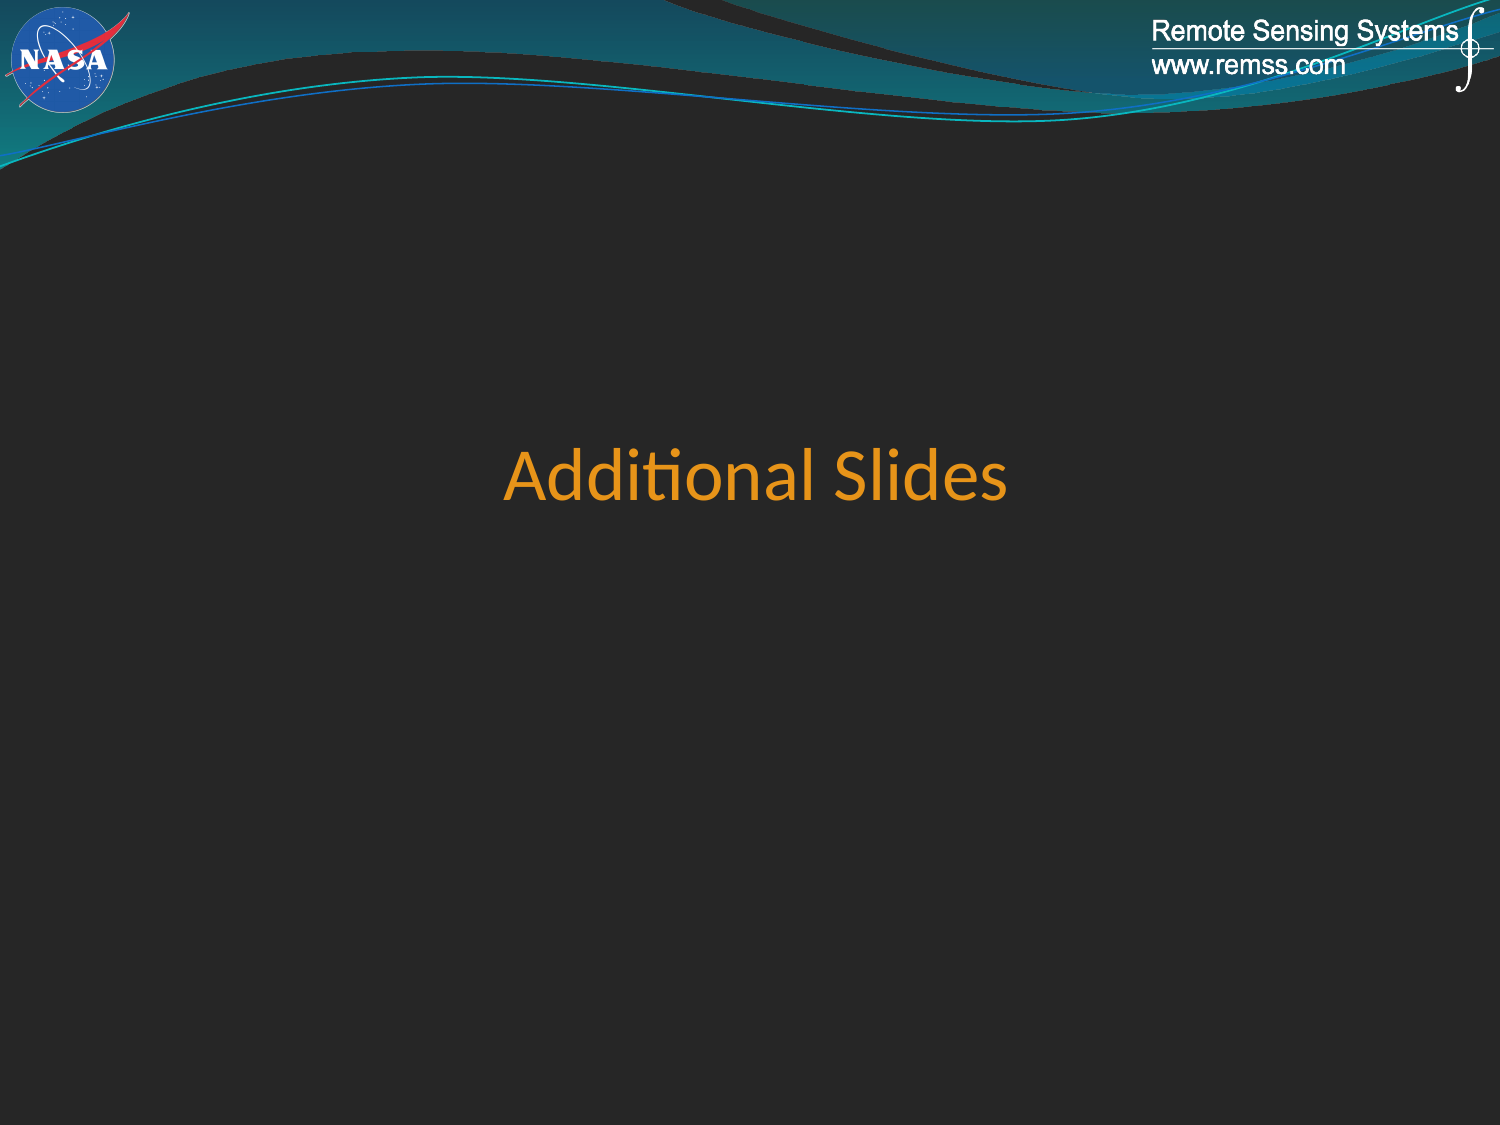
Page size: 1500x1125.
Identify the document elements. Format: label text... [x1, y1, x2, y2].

title Additional Slides [75, 327, 1438, 516]
picture [1151, 3, 1494, 104]
picture [5, 7, 130, 113]
